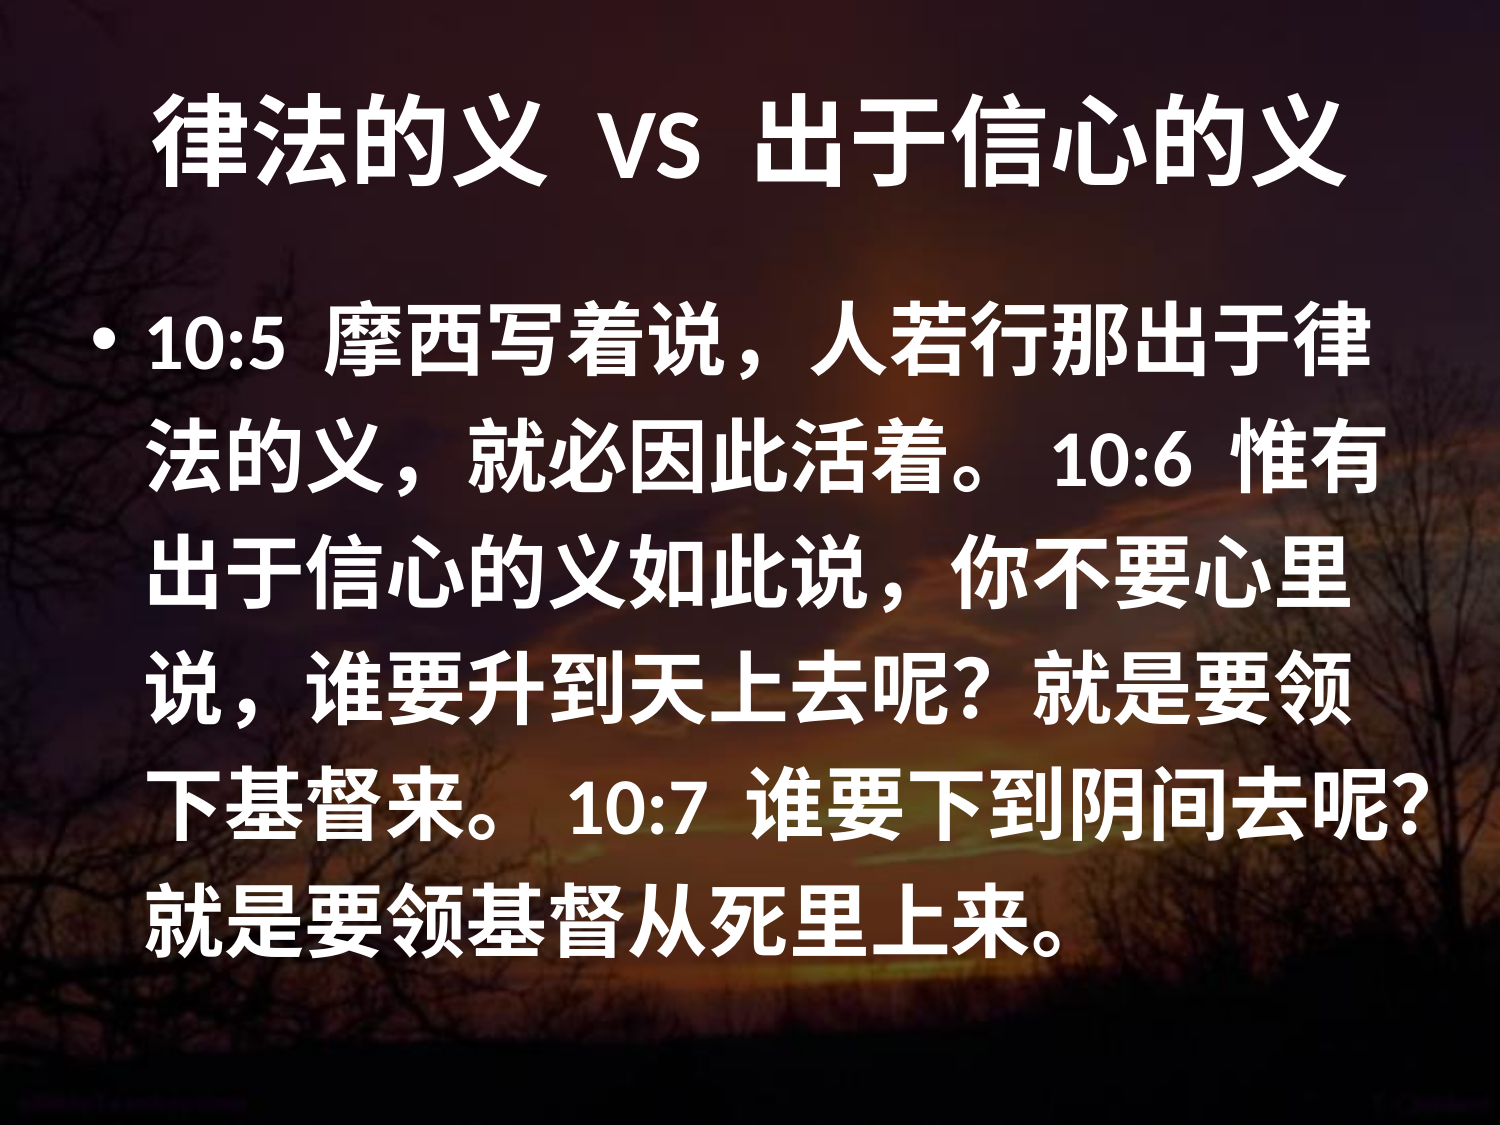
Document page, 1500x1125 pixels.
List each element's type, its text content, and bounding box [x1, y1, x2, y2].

picture [0, 0, 1500, 1125]
list 10:5 摩西写着说，人若行那出于律法的义，就必因此活着。10:6 惟有出于信心的义如此说，你不要心里说，谁要升到天上去呢？就是要领下基督来。10:7 谁要下到阴间去呢？就是要领基督从死里上来。 [75, 262, 1425, 1063]
title 律法的义 VS 出于信心的义 [75, 45, 1425, 233]
